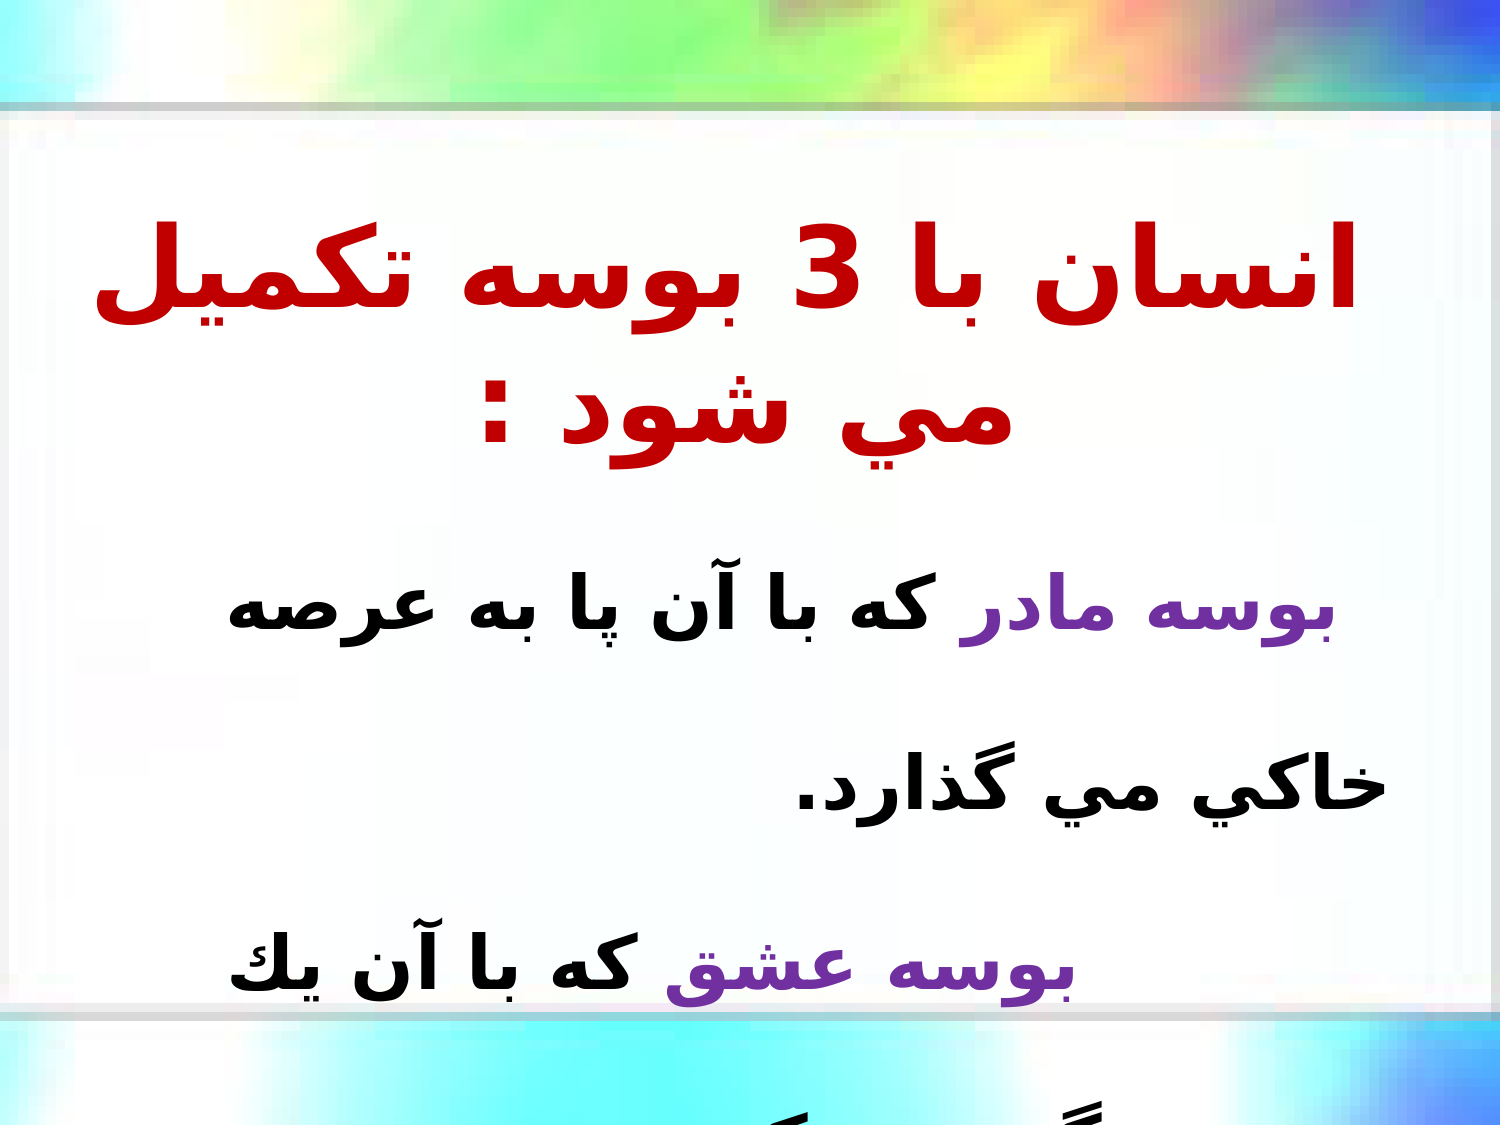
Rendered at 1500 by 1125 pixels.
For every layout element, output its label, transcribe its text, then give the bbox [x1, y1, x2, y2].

text_box انسان با 3 بوسه تكميل مي شود : بوسه مادر كه با آن پا به عرصه خاكي مي گذارد. بوسه عشق كه با آن يك عمر زندگي مي كند. بوسه خاك كه با آن پا به عرصه ابديت مي گذارد. [46, 187, 1407, 1125]
picture [0, 0, 1500, 1125]
